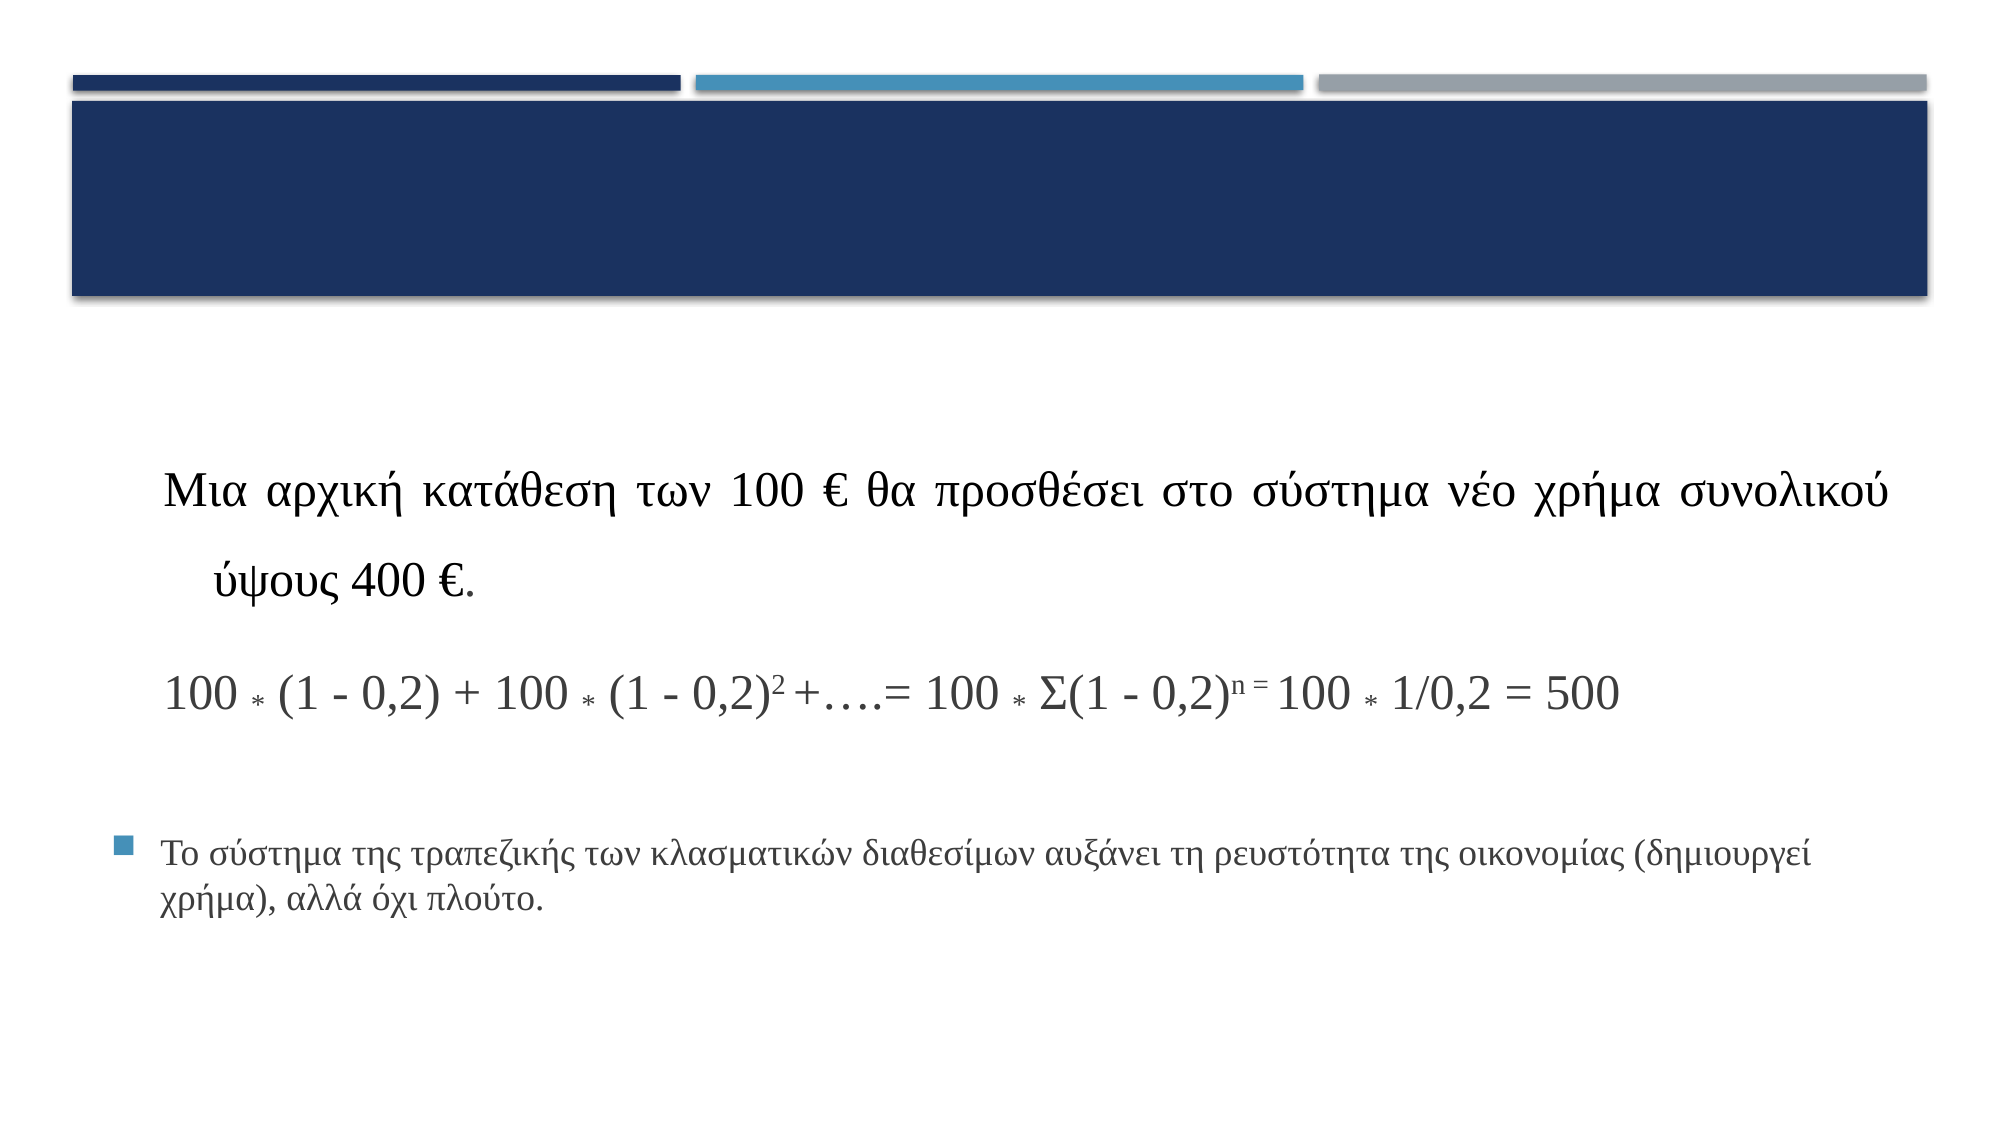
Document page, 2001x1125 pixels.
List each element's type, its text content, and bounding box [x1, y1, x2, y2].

list Μια αρχική κατάθεση των 100 € θα προσθέσει στο σύστημα νέο χρήμα συνολικού ύψους 400 €. 100 * (1 - 0,2) + 100 * (1 - 0,2)2 +….= 100 * Σ(1 - 0,2)n = 100 * 1/0,2 = 500 Το σύστημα της τραπεζικής των κλασματικών διαθεσίμων αυξάνει τη ρευστότητα της οικονομίας (δημιουργεί χρήμα), αλλά όχι πλούτο. [95, 382, 1905, 962]
